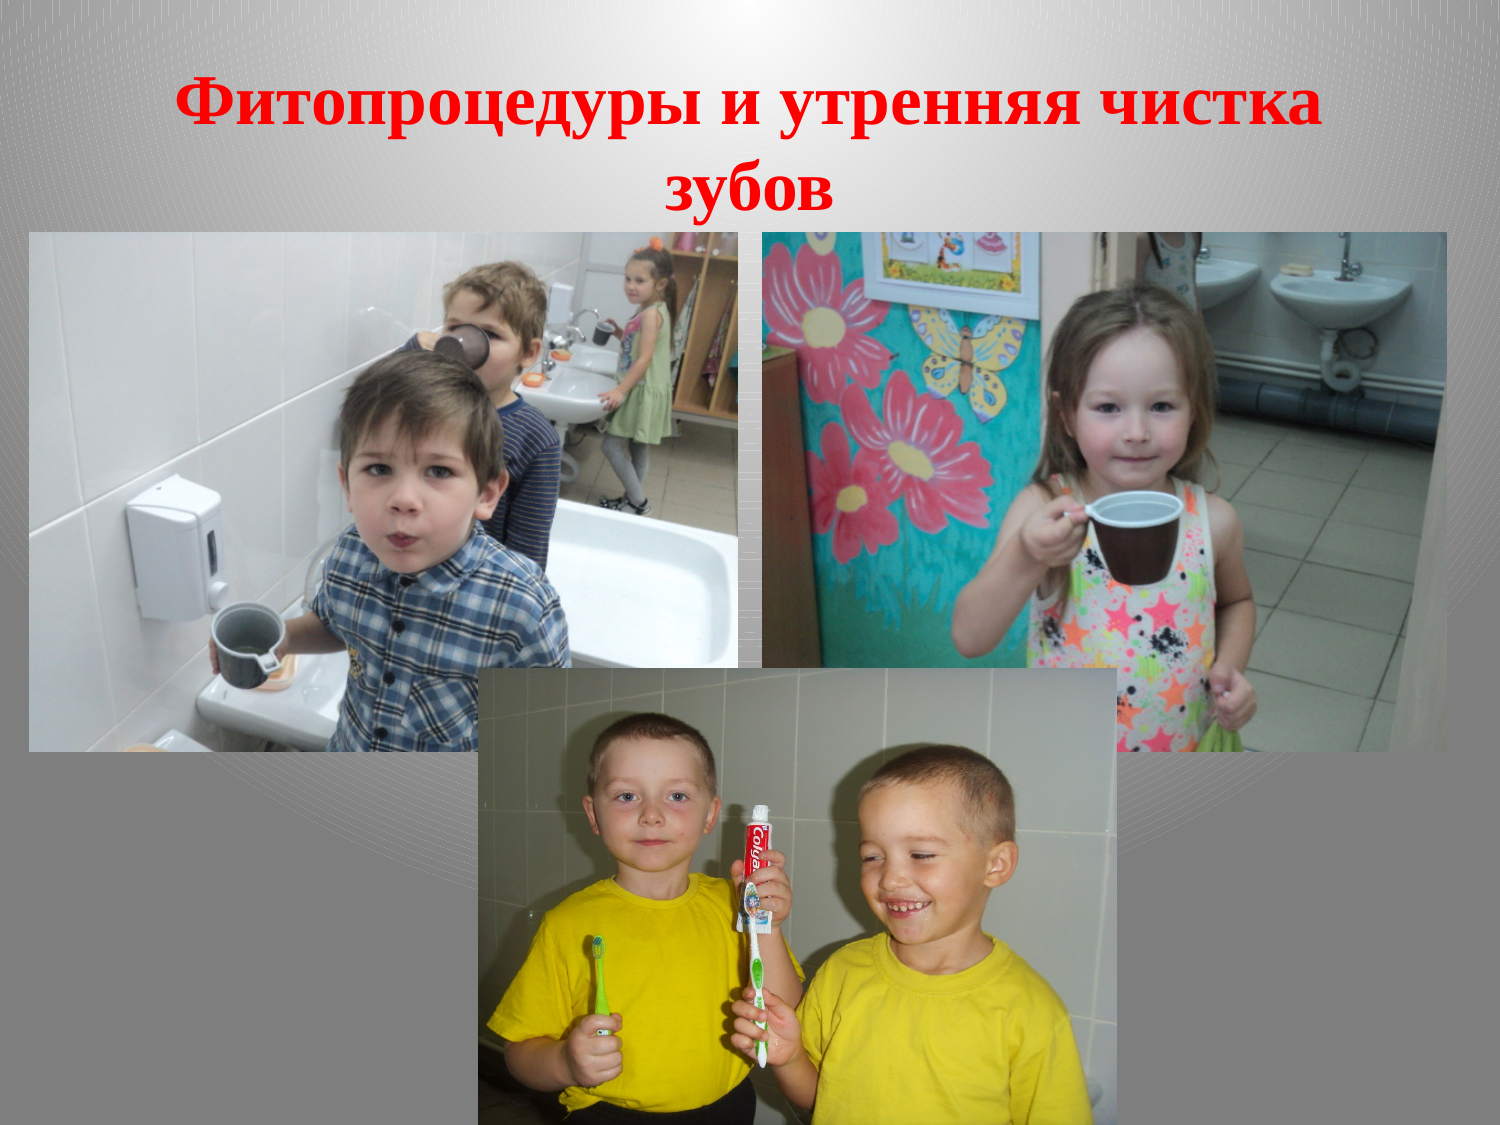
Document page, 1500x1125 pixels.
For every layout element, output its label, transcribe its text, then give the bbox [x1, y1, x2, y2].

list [29, 232, 738, 752]
title Фитопроцедуры и утренняя чистка зубов [75, 45, 1425, 233]
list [762, 232, 1448, 752]
picture [478, 668, 1117, 1125]
